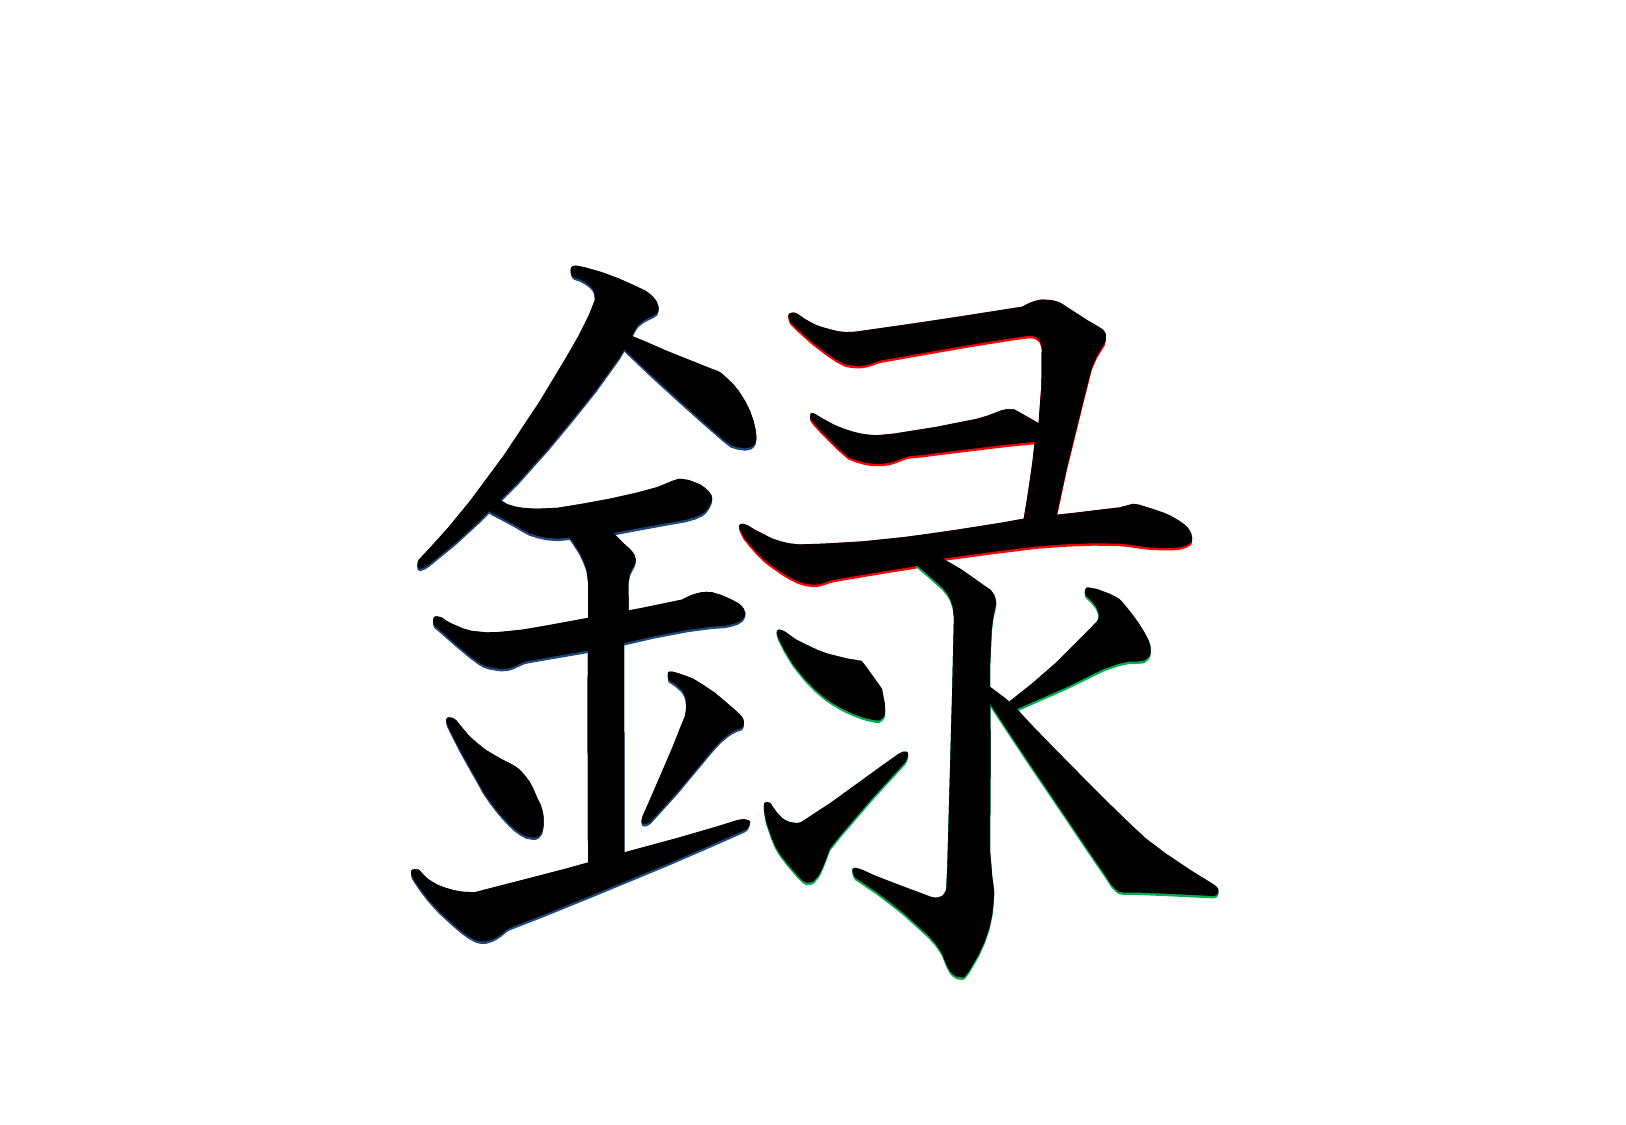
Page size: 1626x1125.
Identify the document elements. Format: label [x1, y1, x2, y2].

text_box [410, 265, 1219, 978]
text_box [323, 0, 1305, 1125]
